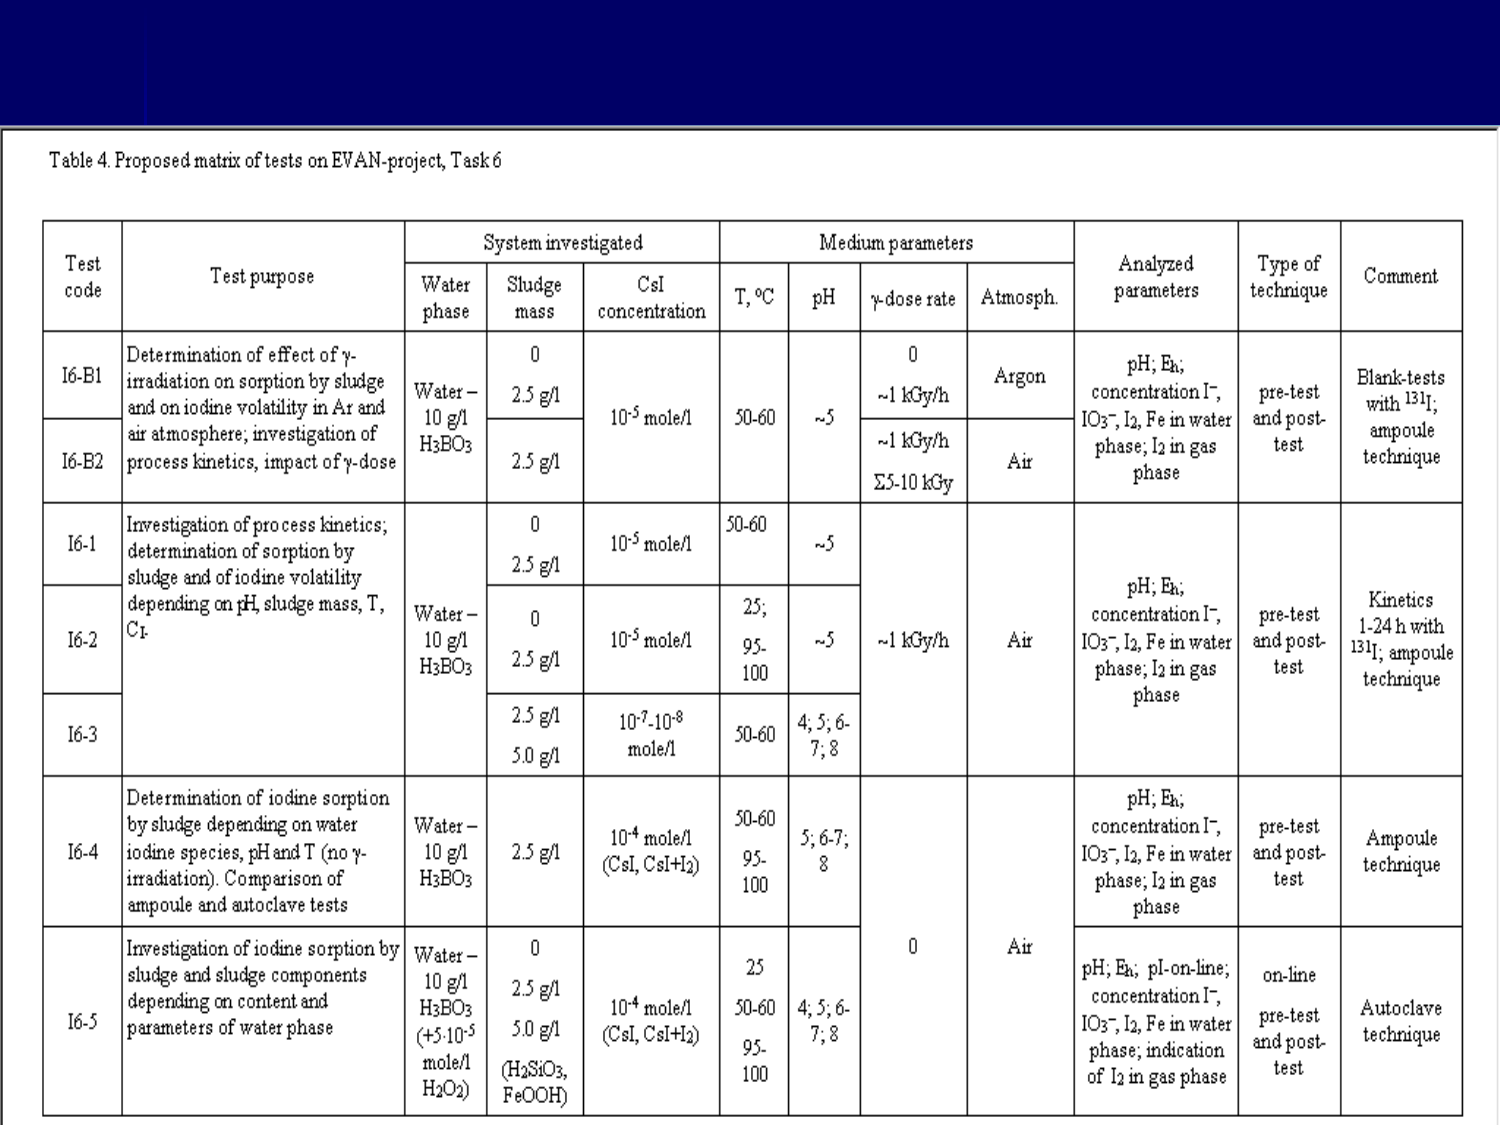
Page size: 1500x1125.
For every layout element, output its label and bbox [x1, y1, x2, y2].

picture [0, 124, 1500, 1125]
